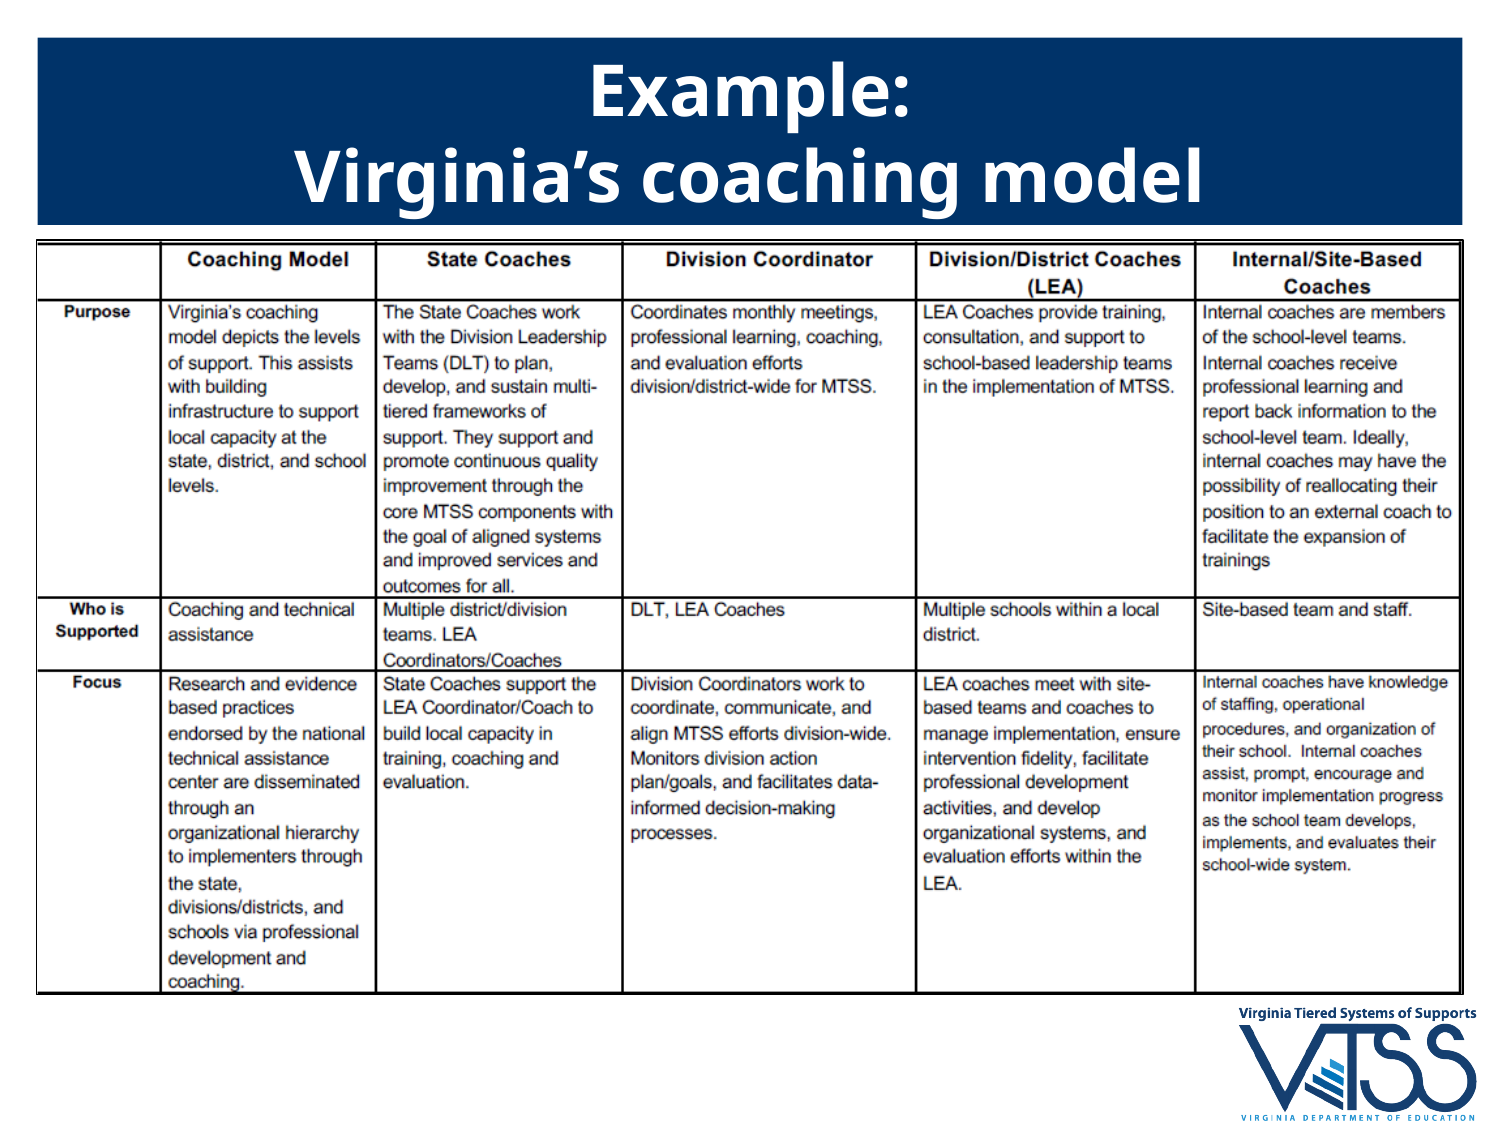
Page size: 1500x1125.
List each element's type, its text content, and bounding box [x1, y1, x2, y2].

picture [1237, 989, 1478, 1125]
picture [37, 240, 1463, 994]
title Example: Virginia’s coaching model [37, 37, 1463, 225]
